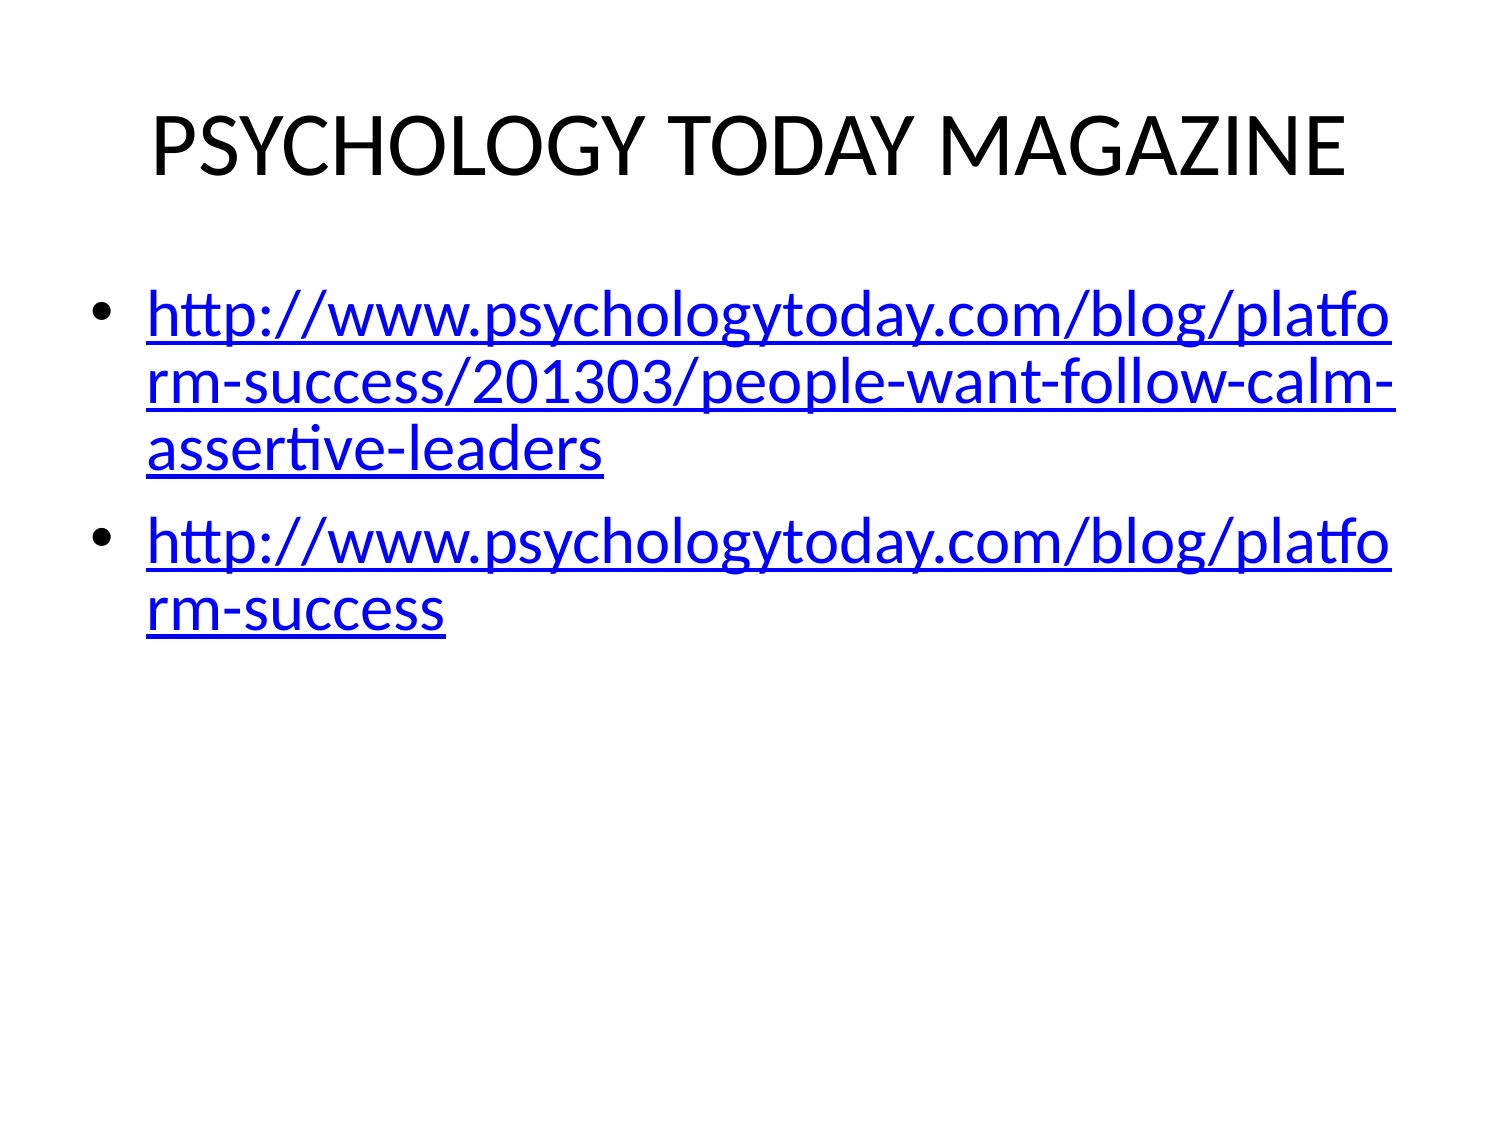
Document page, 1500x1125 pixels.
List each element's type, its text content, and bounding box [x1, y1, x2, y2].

list http://www.psychologytoday.com/blog/platform-success/201303/people-want-follow-calm-assertive-leaders http://www.psychologytoday.com/blog/platform-success [75, 262, 1425, 1005]
title PSYCHOLOGY TODAY MAGAZINE [75, 45, 1425, 233]
